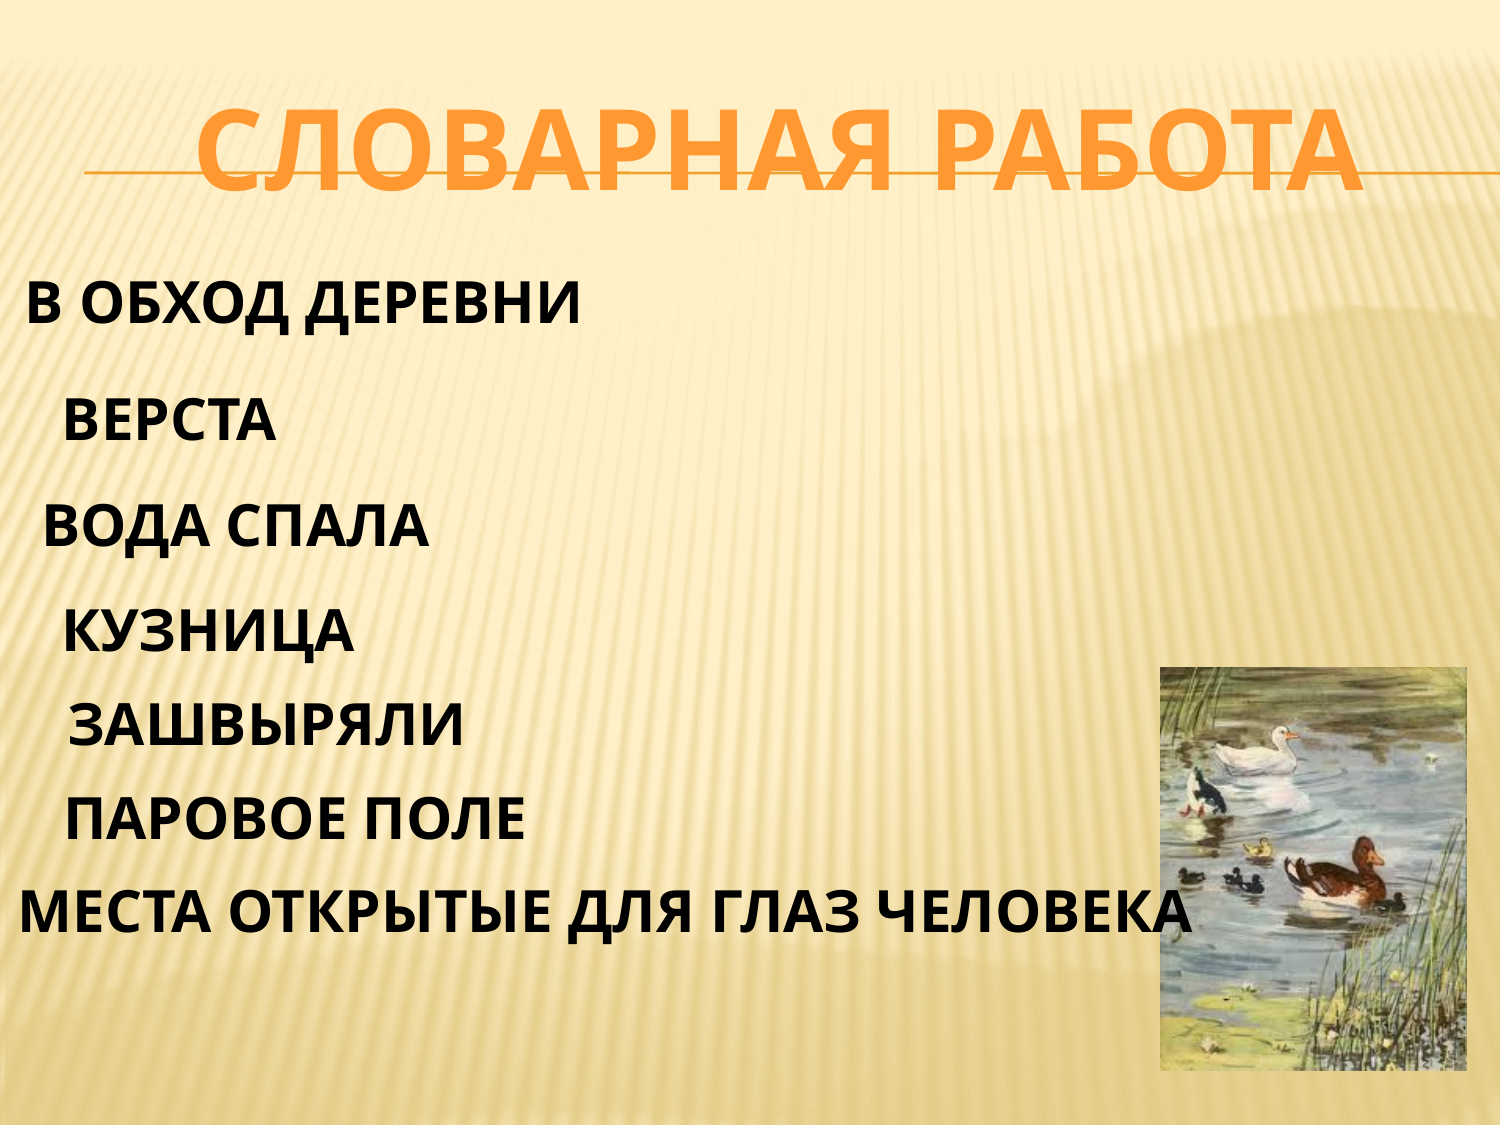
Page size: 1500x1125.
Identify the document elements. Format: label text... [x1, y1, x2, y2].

text_box ВЕРСТА [46, 375, 292, 460]
text_box В ОБХОД ДЕРЕВНИ [9, 257, 599, 343]
text_box ВОДА СПАЛА [26, 480, 446, 566]
text_box ПАРОВОЕ ПОЛЕ [48, 773, 543, 859]
text_box ЗАШВЫРЯЛИ [52, 679, 482, 765]
picture [1159, 667, 1467, 1072]
text_box МЕСТА ОТКРЫТЫЕ ДЛЯ ГЛАЗ ЧЕЛОВЕКА [2, 867, 1149, 953]
text_box Словарная работа [177, 70, 1381, 221]
text_box КУЗНИЦА [46, 585, 370, 671]
